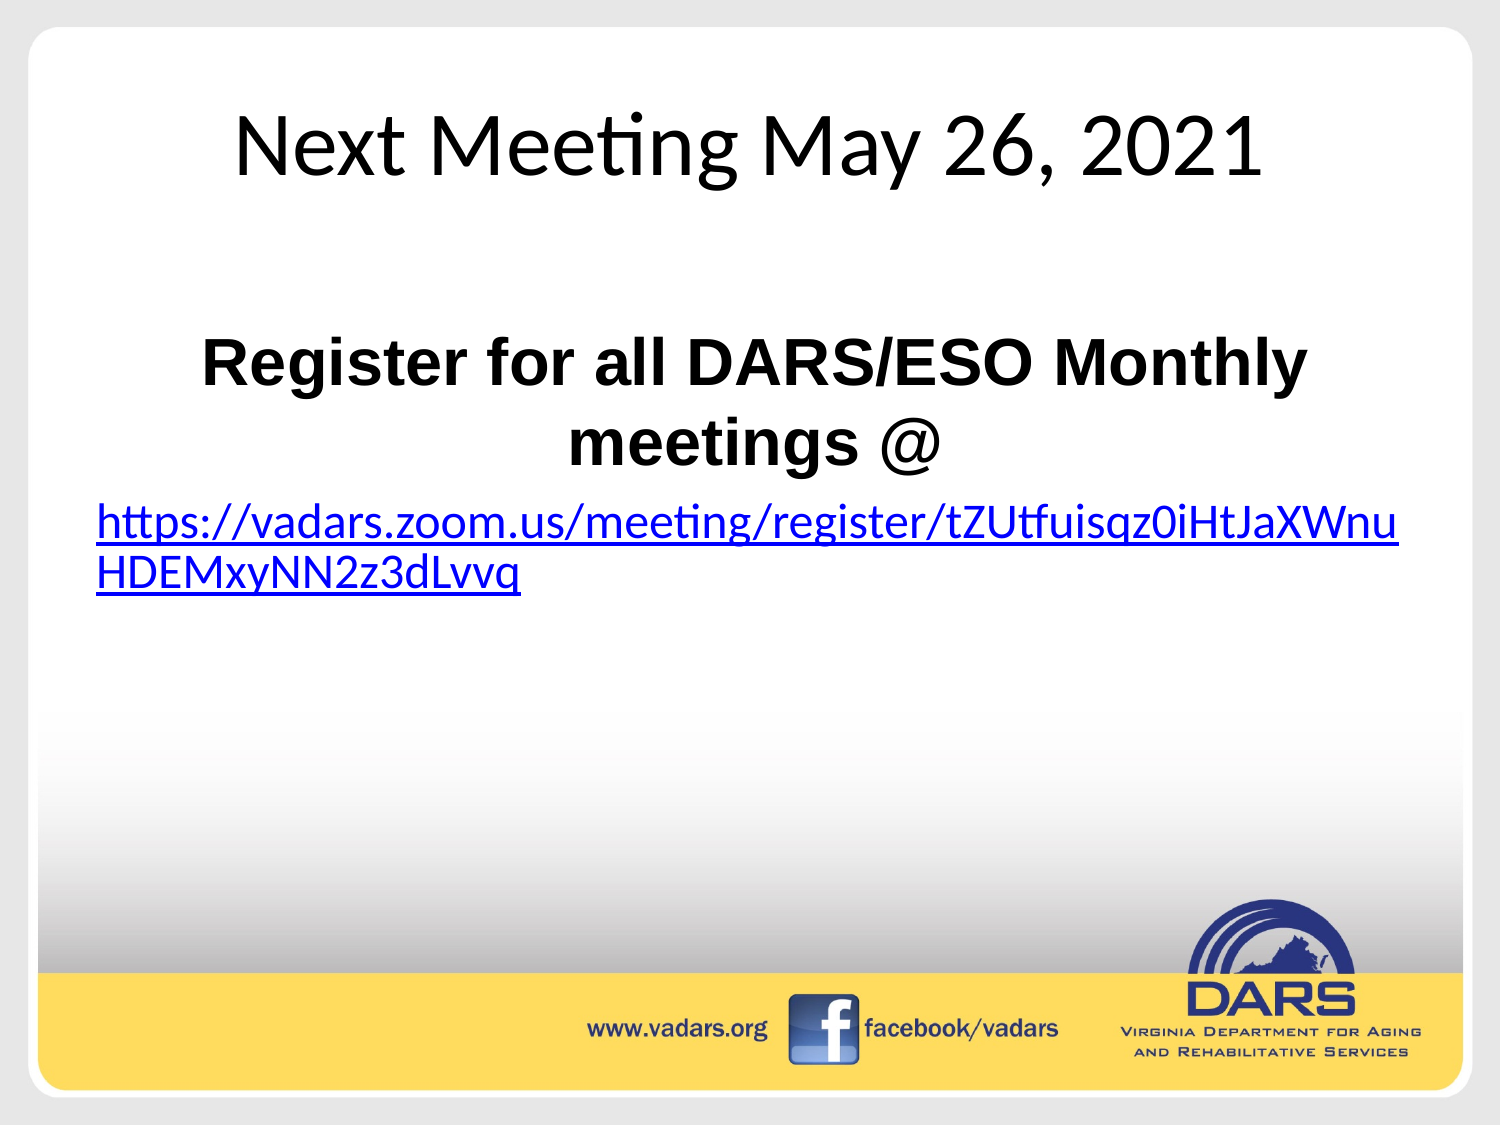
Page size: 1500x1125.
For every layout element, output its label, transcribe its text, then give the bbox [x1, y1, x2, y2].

title Next Meeting May 26, 2021 [74, 44, 1426, 233]
list Register for all DARS/ESO Monthly meetings @ https://vadars.zoom.us/meeting/register/tZUtfuisqz0iHtJaXWnuHDEMxyNN2z3dLvvq [80, 237, 1432, 981]
picture [0, 0, 1500, 1125]
